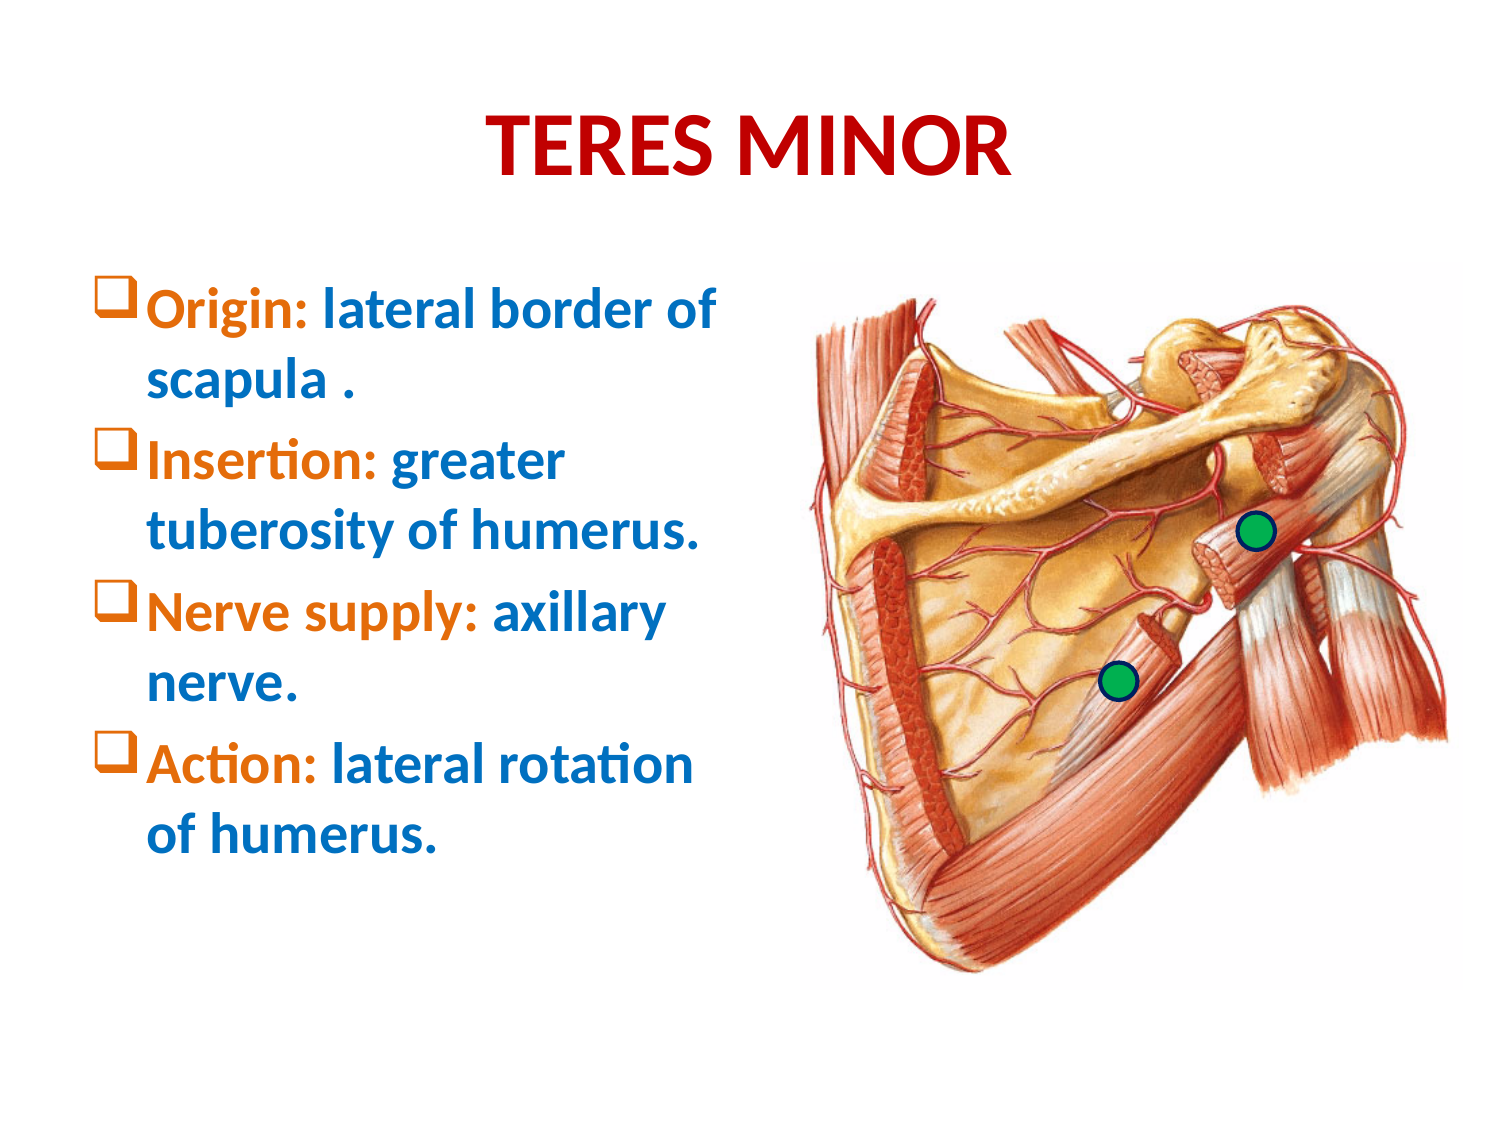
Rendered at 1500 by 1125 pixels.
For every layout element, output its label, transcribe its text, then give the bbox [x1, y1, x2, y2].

title TERES MINOR [75, 45, 1425, 233]
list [799, 262, 1463, 990]
list Origin: lateral border of scapula . Insertion: greater tuberosity of humerus. Nerve supply: axillary nerve. Action: lateral rotation of humerus. [75, 262, 738, 1005]
